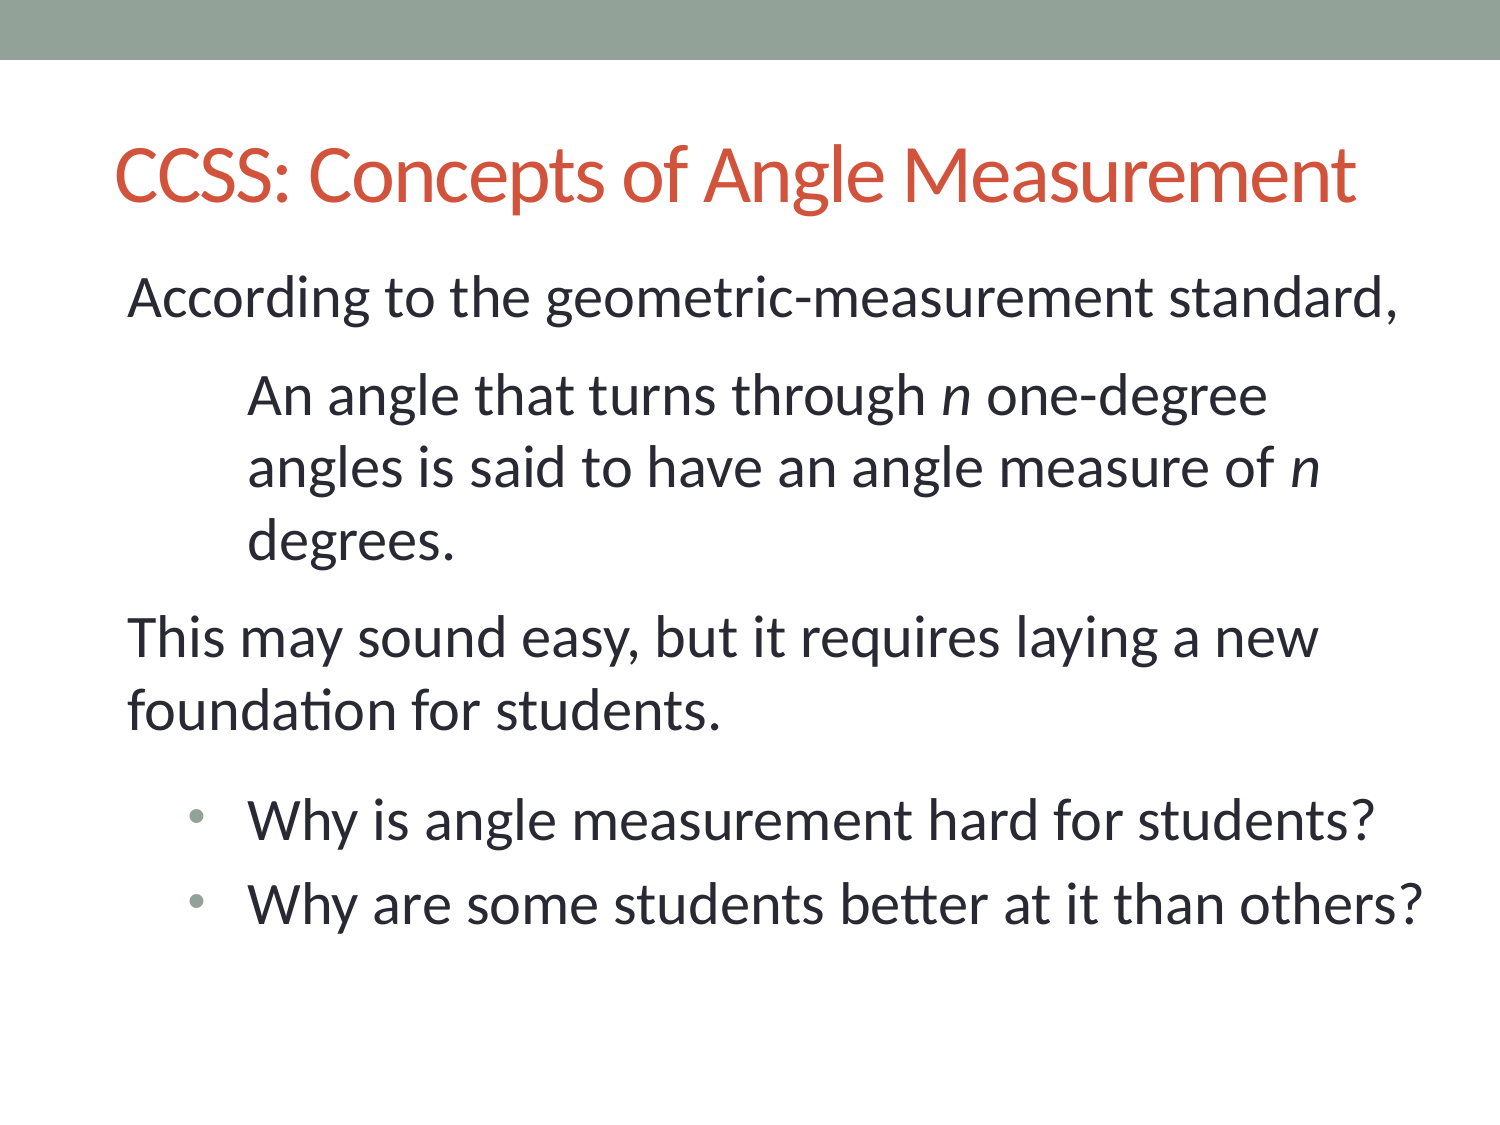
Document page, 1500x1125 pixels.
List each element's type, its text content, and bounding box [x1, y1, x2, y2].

list According to the geometric-measurement standard, An angle that turns through n one-degree angles is said to have an angle measure of n degrees. This may sound easy, but it requires laying a new foundation for students. Why is angle measurement hard for students? Why are some students better at it than others? [112, 249, 1450, 1013]
title CCSS: Concepts of Angle Measurement [99, 87, 1425, 250]
